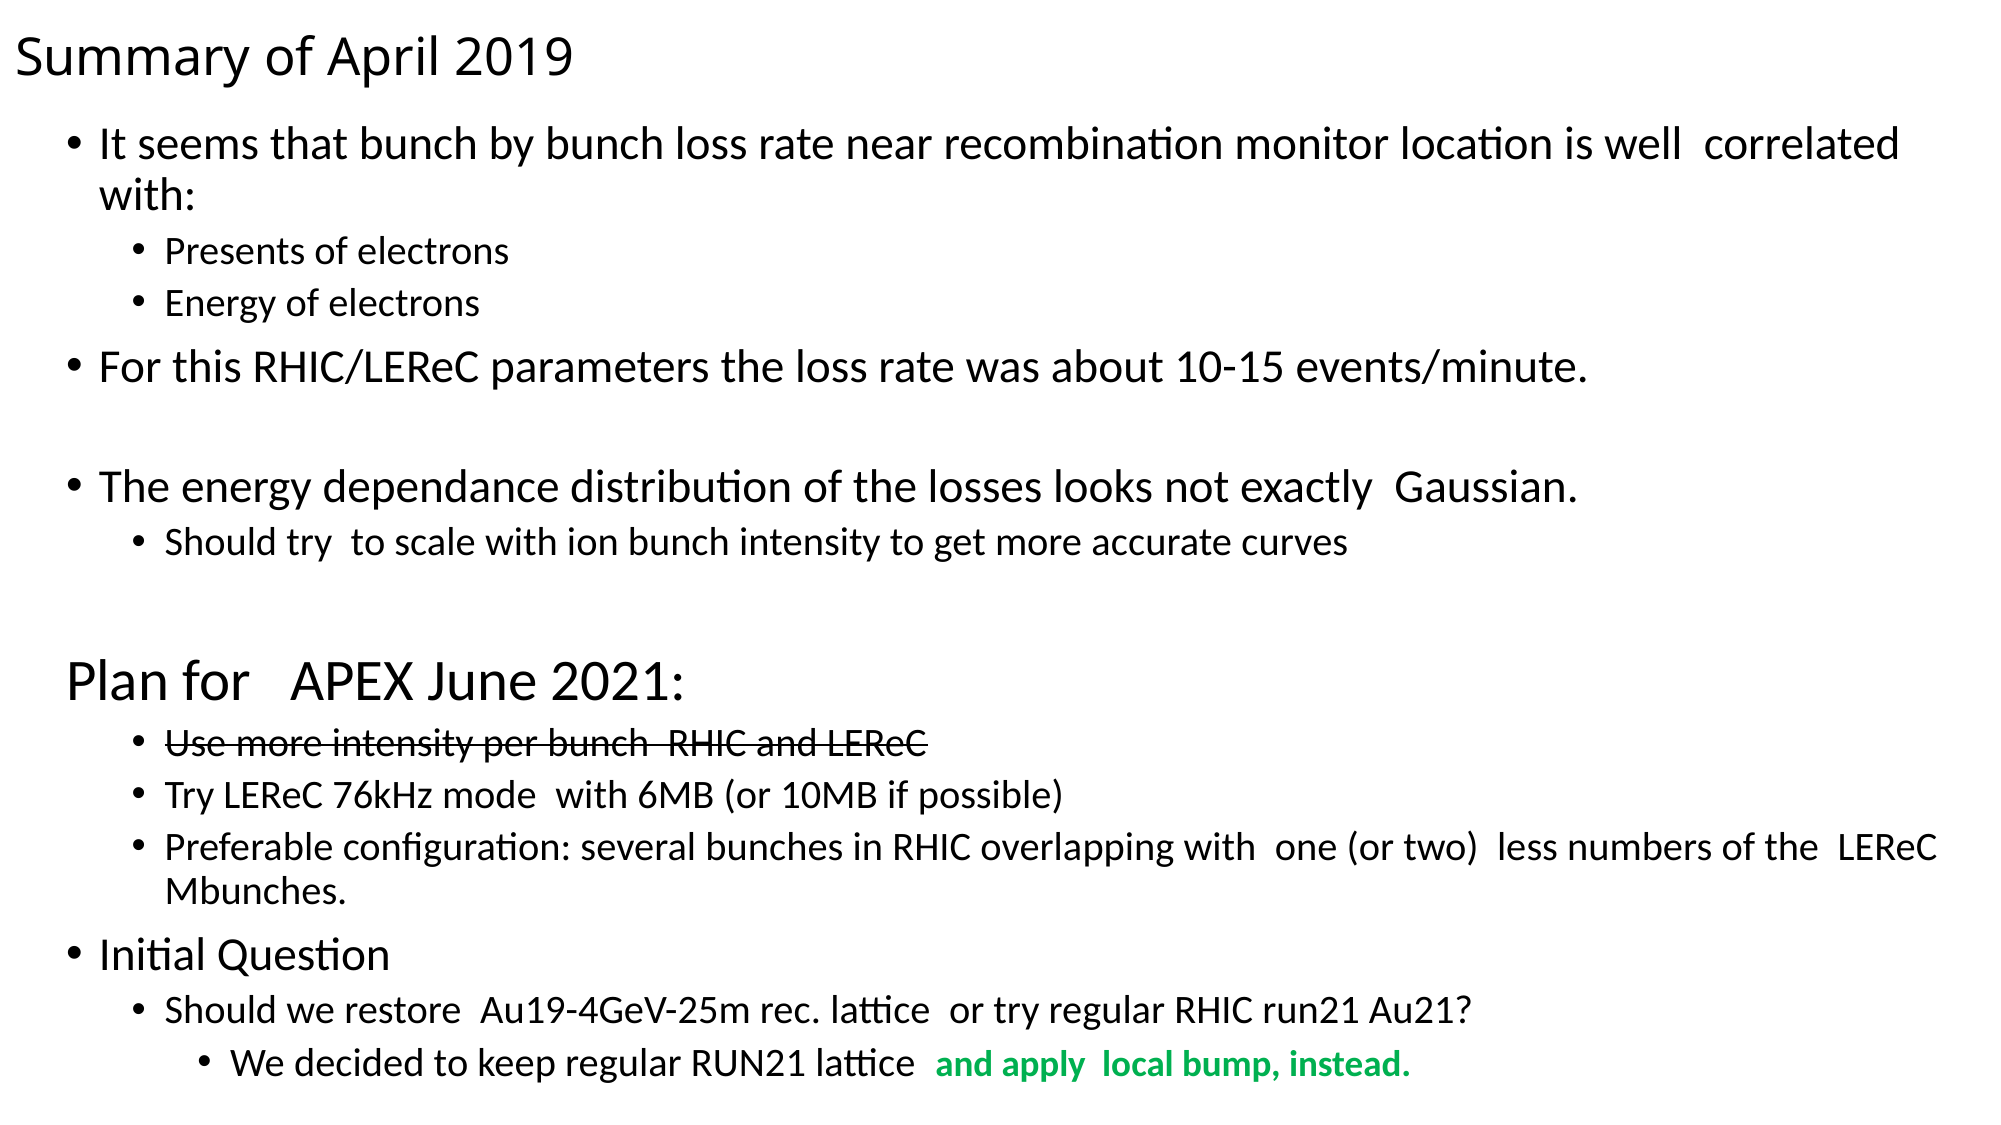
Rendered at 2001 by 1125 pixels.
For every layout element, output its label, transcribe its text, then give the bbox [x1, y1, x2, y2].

list It seems that bunch by bunch loss rate near recombination monitor location is well correlated with: Presents of electrons Energy of electrons For this RHIC/LEReC parameters the loss rate was about 10-15 events/minute. The energy dependance distribution of the losses looks not exactly Gaussian. Should try to scale with ion bunch intensity to get more accurate curves Plan for APEX June 2021: Use more intensity per bunch RHIC and LEReC Try LEReC 76kHz mode with 6MB (or 10MB if possible) Preferable configuration: several bunches in RHIC overlapping with one (or two) less numbers of the LEReC Mbunches. Initial Question Should we restore Au19-4GeV-25m rec. lattice or try regular RHIC run21 Au21? We decided to keep regular RUN21 lattice and apply local bump, instead. [51, 111, 1983, 1103]
title Summary of April 2019 [0, 22, 1725, 95]
